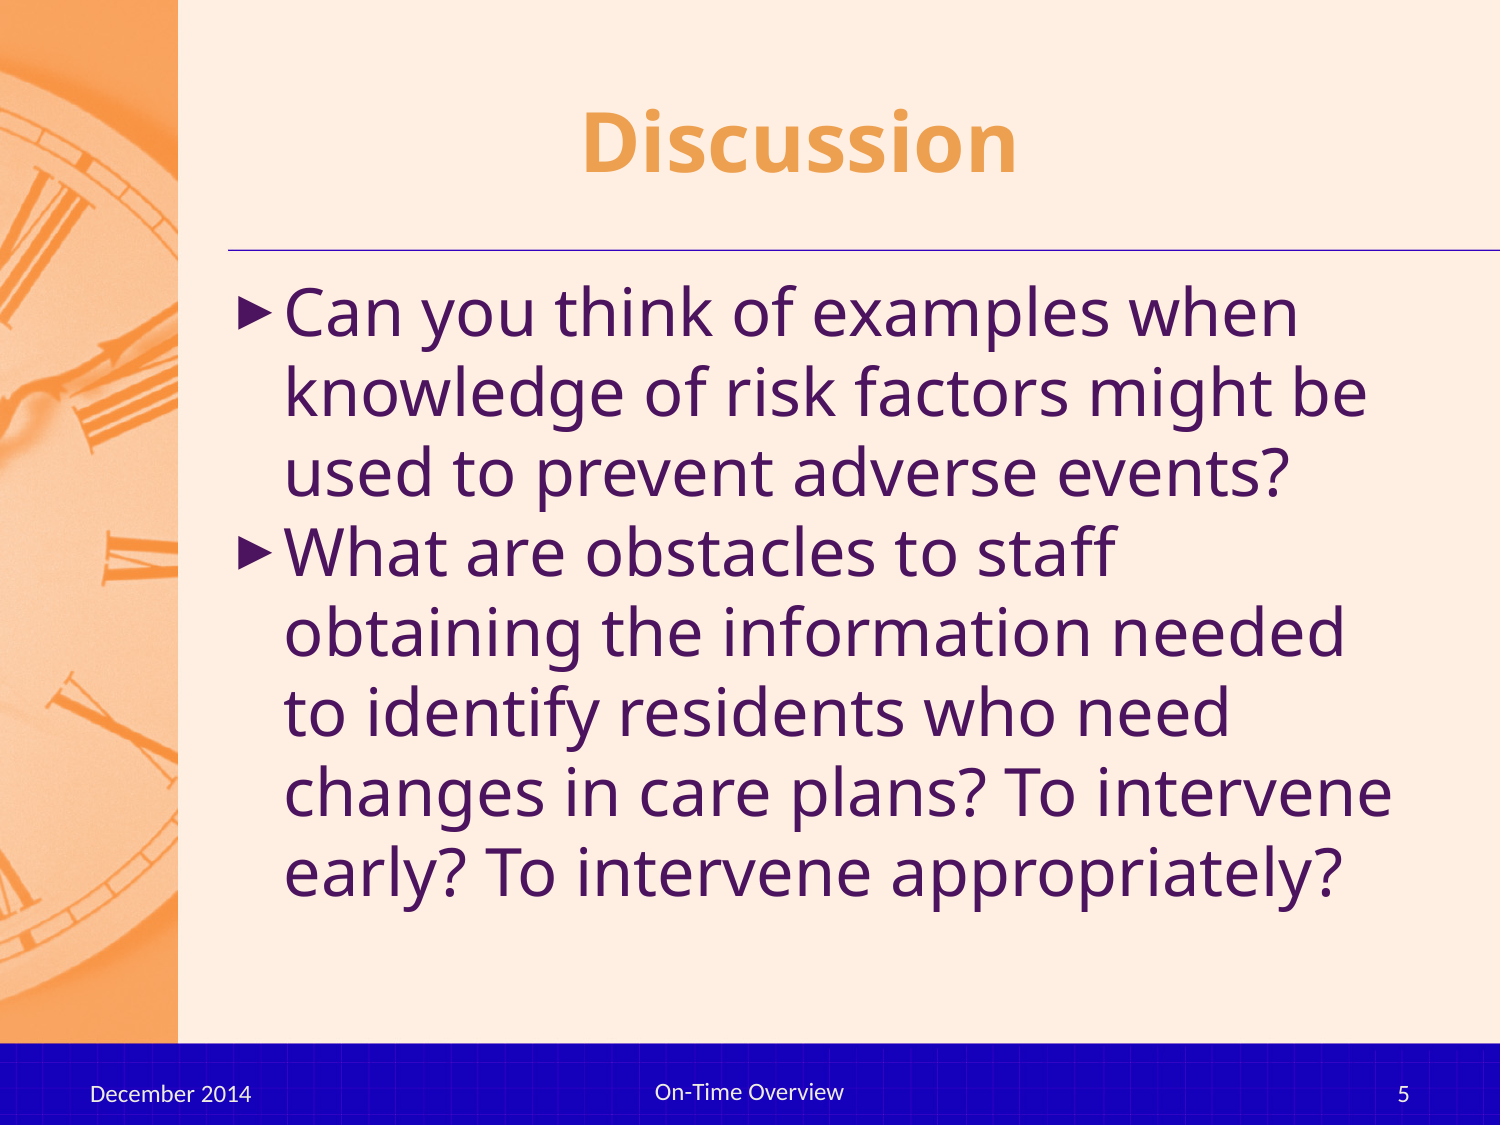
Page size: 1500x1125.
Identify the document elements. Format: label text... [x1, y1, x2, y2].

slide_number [75, 1062, 425, 1122]
picture [0, 0, 1500, 1125]
title Discussion [174, 45, 1425, 233]
slide_number 5 [1074, 1062, 1425, 1122]
list Can you think of examples when knowledge of risk factors might be used to prevent adverse events? What are obstacles to staff obtaining the information needed to identify residents who need changes in care plans? To intervene early? To intervene appropriately? [212, 262, 1425, 1005]
footer On-Time Overview [512, 1060, 988, 1121]
